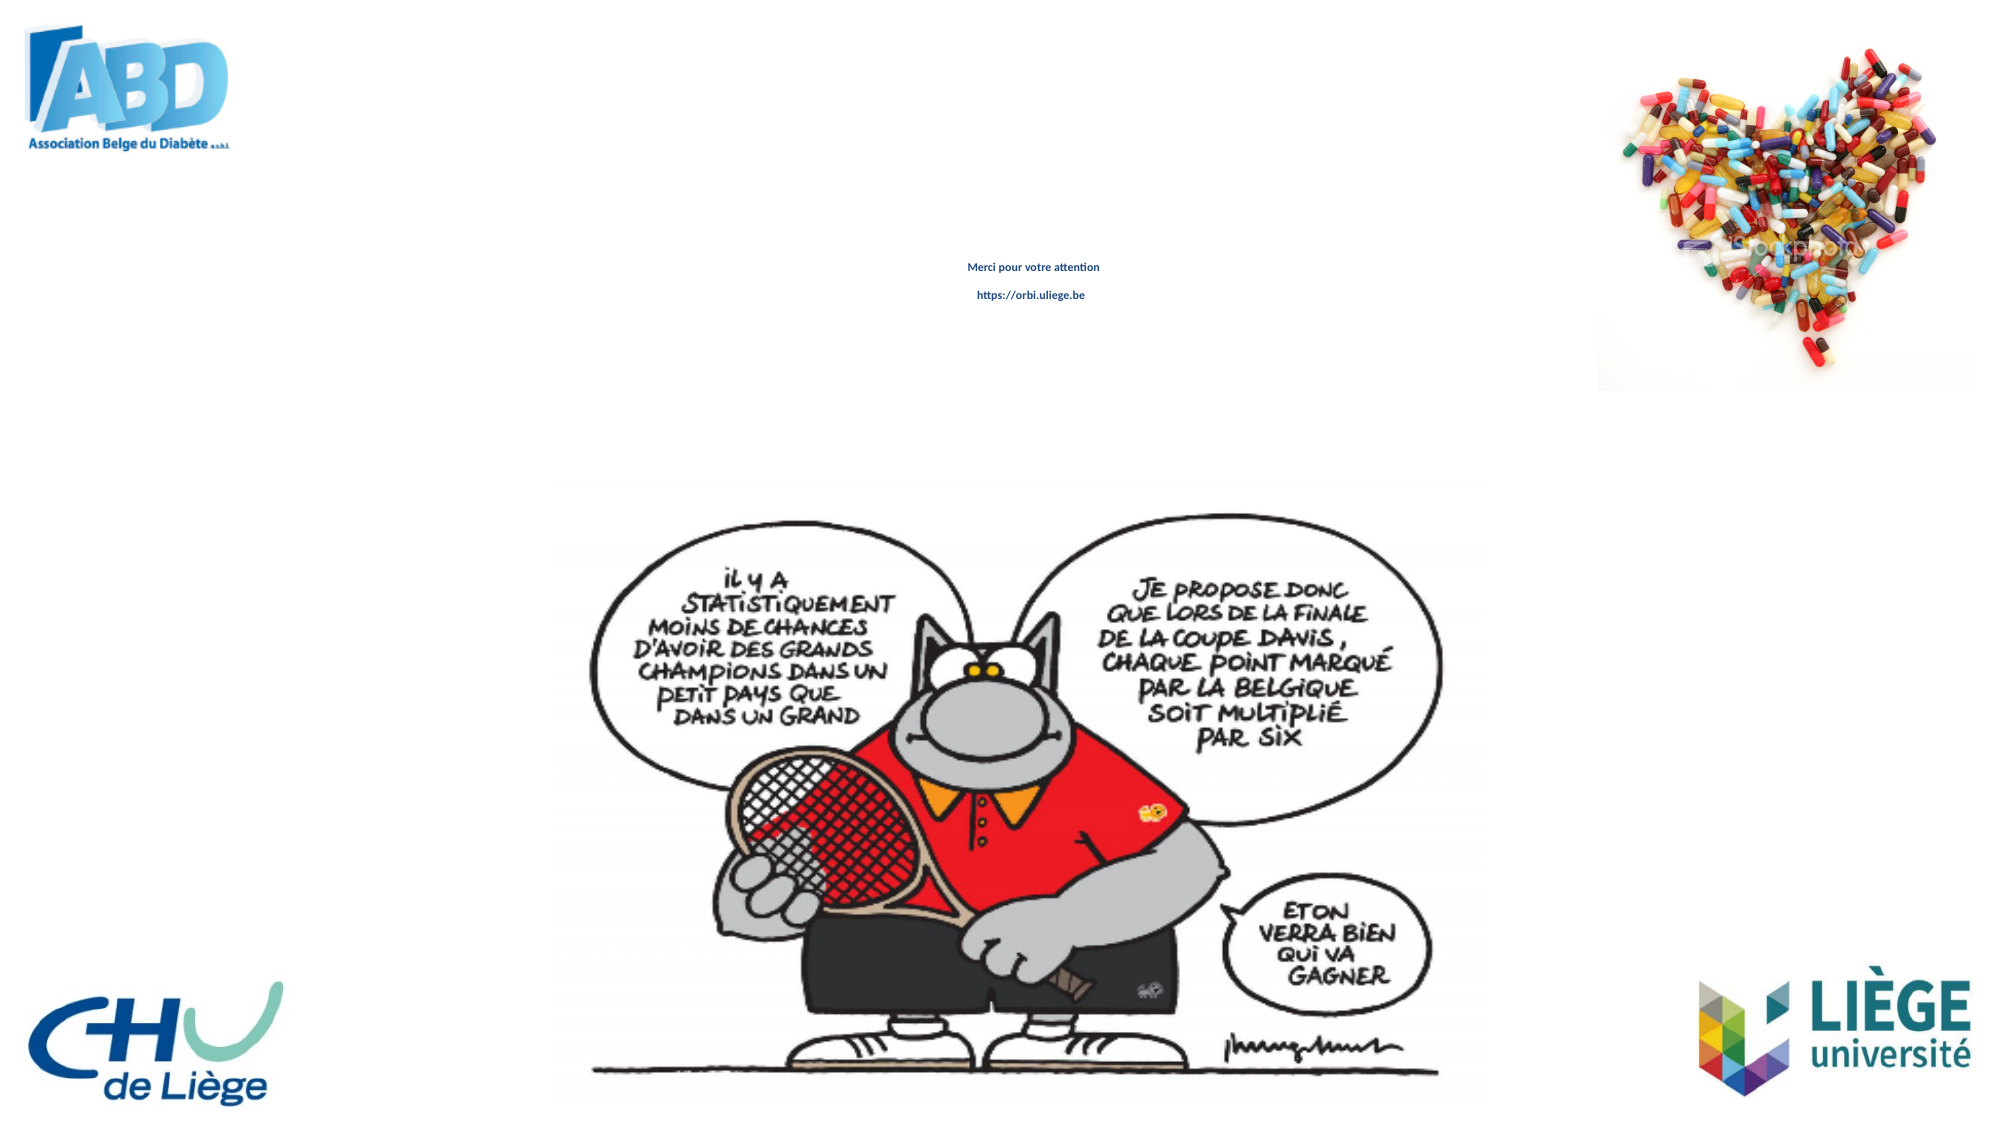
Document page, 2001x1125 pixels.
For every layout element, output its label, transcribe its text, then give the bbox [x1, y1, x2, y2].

picture [1597, 37, 1972, 391]
picture [10, 12, 238, 160]
picture [1694, 962, 1976, 1100]
picture [14, 974, 301, 1113]
picture [552, 474, 1484, 1100]
title Merci pour votre attention https://orbi.uliege.be [450, 249, 1592, 311]
